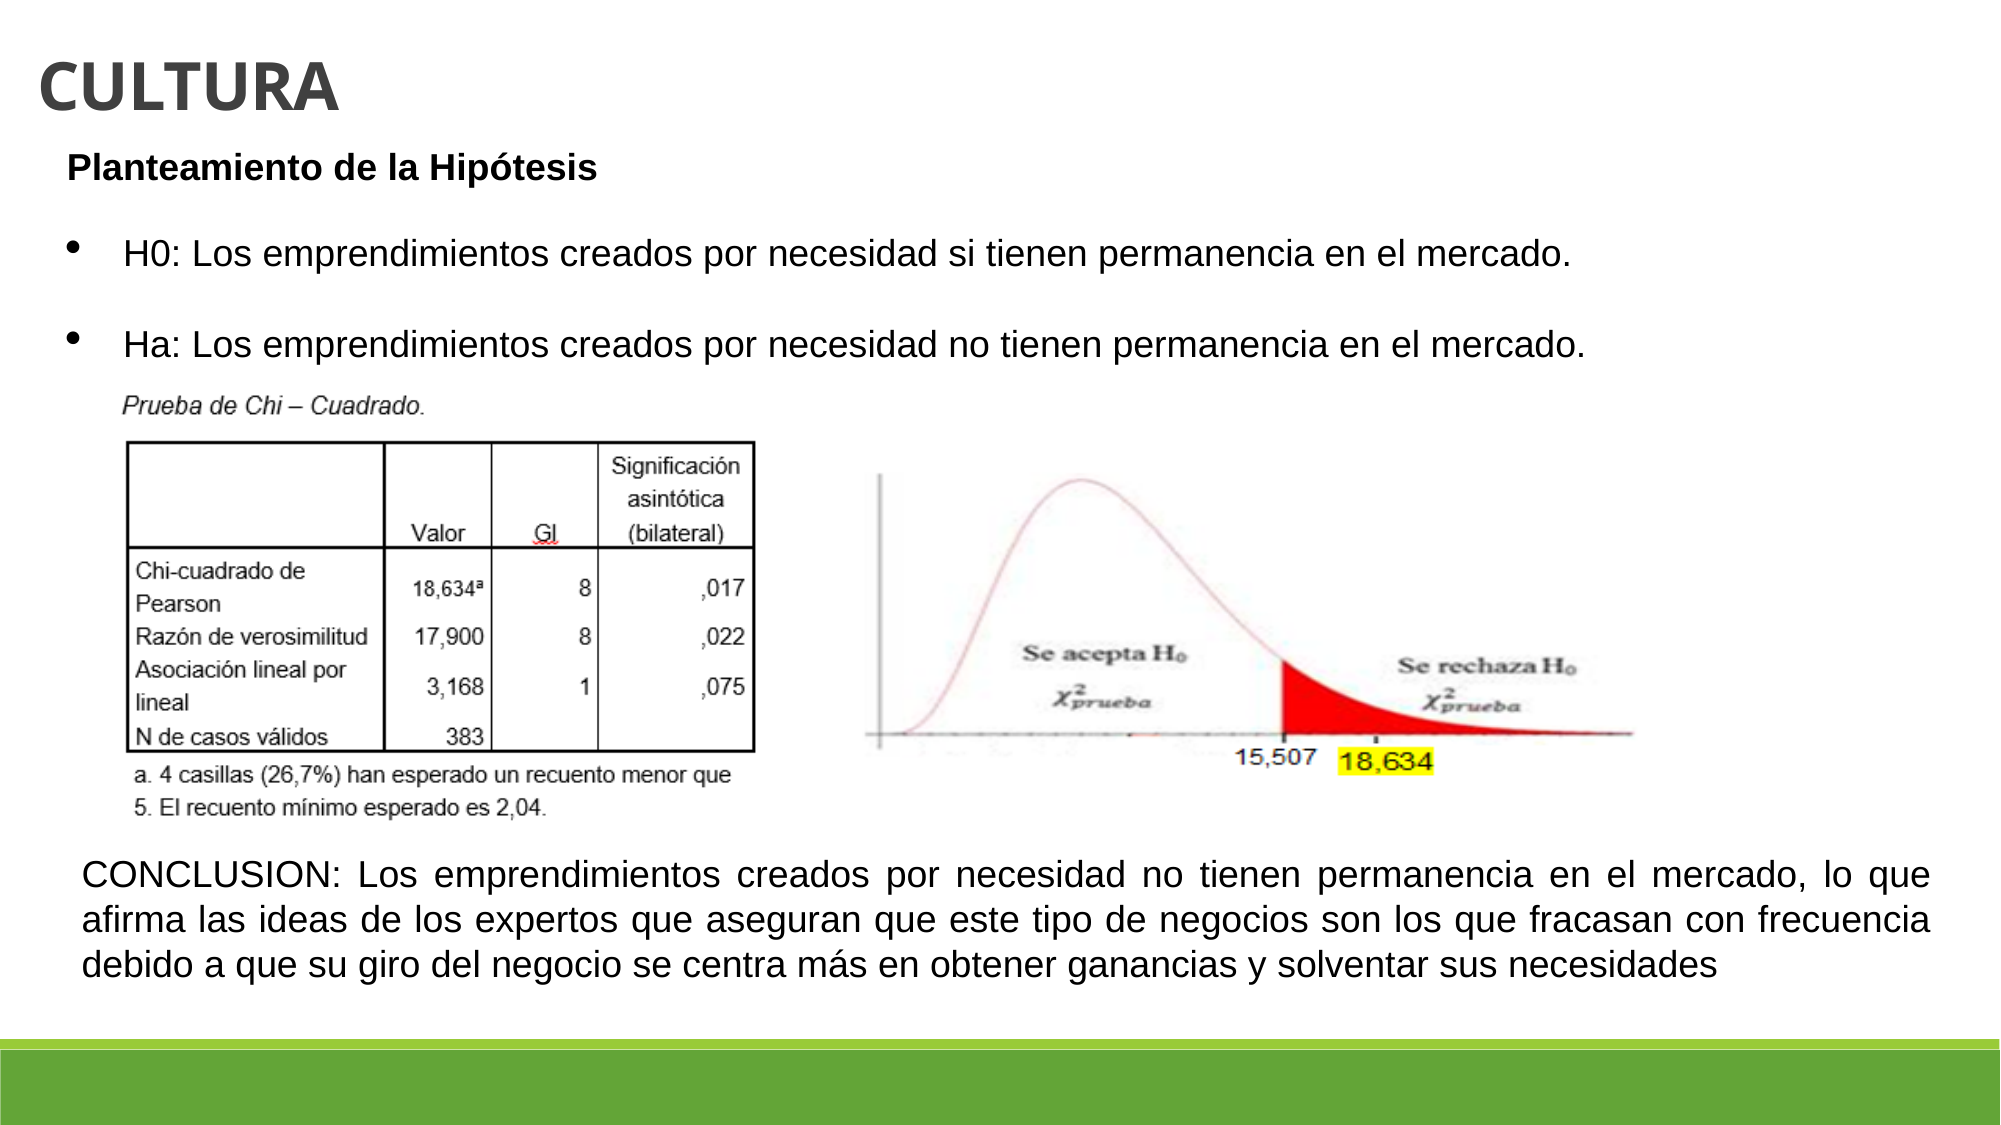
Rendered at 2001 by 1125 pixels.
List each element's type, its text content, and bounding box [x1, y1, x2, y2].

text_box Planteamiento de la Hipótesis H0: Los emprendimientos creados por necesidad si tienen permanencia en el mercado. Ha: Los emprendimientos creados por necesidad no tienen permanencia en el mercado. [52, 135, 1929, 373]
picture [858, 454, 1653, 791]
text_box CULTURA [22, 23, 2000, 131]
text_box CONCLUSION: Los emprendimientos creados por necesidad no tienen permanencia en el mercado, lo que afirma las ideas de los expertos que aseguran que este tipo de negocios son los que fracasan con frecuencia debido a que su giro del negocio se centra más en obtener ganancias y solventar sus necesidades [66, 842, 1946, 992]
picture [106, 388, 813, 834]
